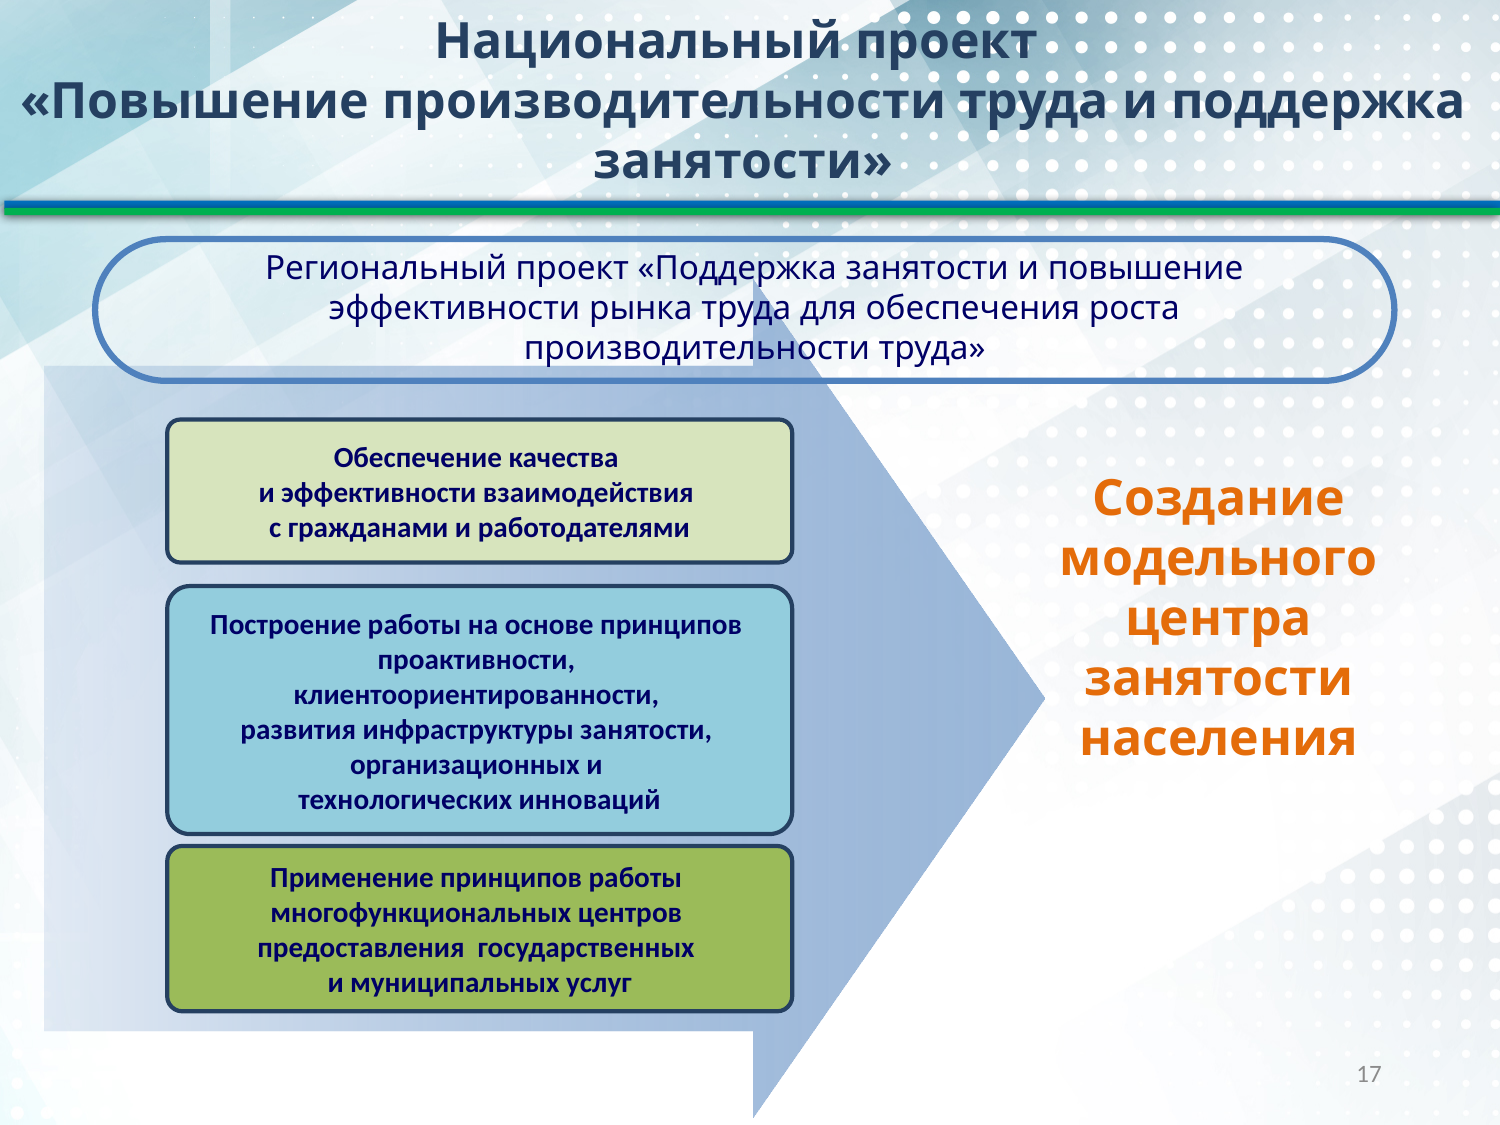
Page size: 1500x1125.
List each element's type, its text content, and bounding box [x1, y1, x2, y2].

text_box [4, 200, 1500, 216]
text_box Создание модельного центра занятости населения [1012, 444, 1426, 787]
text_box Национальный проект «Повышение производительности труда и поддержка занятости» [4, 0, 1483, 196]
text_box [95, 238, 1395, 381]
slide_number 17 [1059, 1042, 1397, 1103]
text_box Обеспечение качества и эффективности взаимодействия с гражданами и работодателями [167, 419, 793, 563]
picture [0, 0, 1500, 1125]
text_box Применение принципов работы многофункциональных центров предоставления государственных и муниципальных услуг [167, 845, 793, 1012]
text_box [44, 365, 1012, 1118]
text_box Построение работы на основе принципов проактивности, клиентоориентированности, развития инфраструктуры занятости, организационных и технологических инноваций [167, 586, 793, 835]
